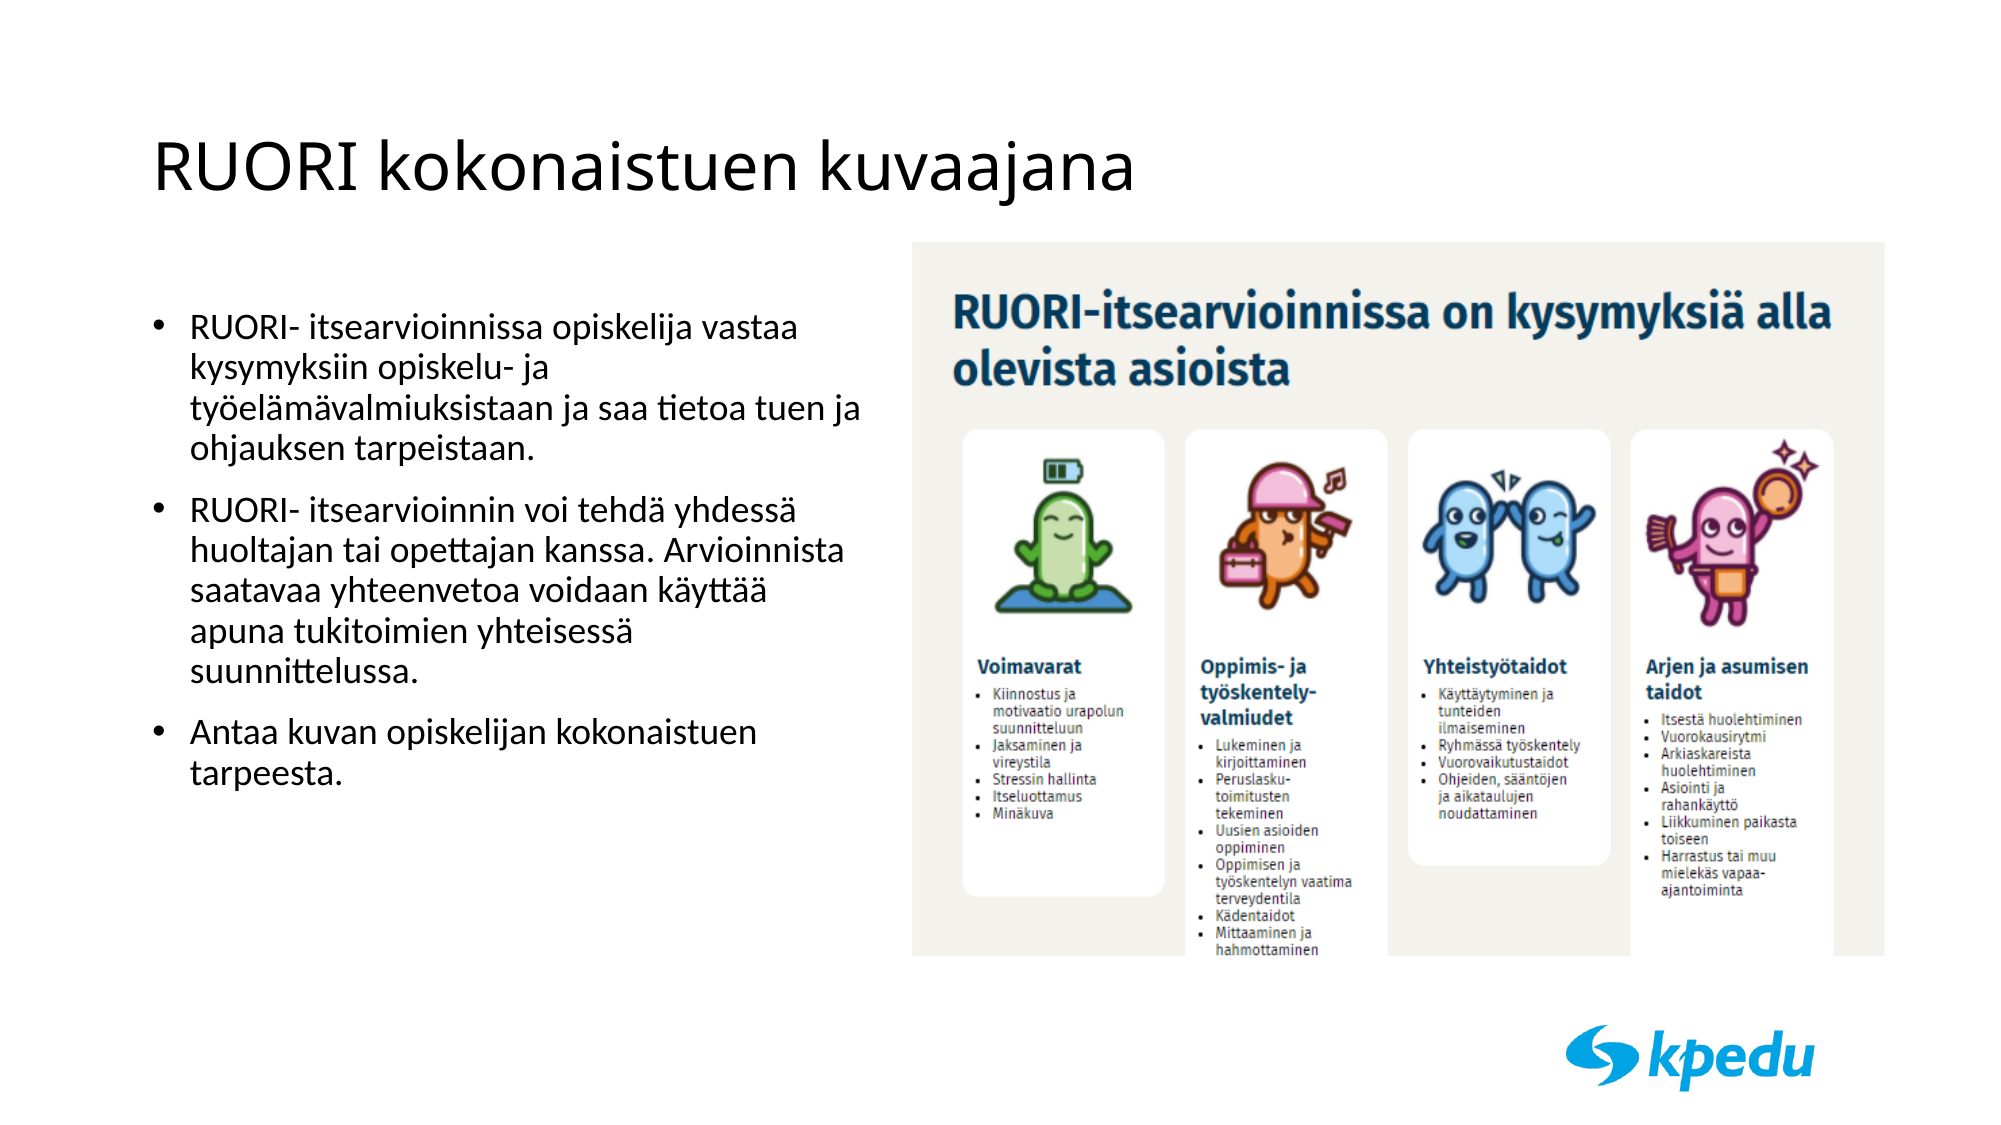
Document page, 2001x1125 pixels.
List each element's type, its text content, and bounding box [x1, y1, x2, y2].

picture [903, 242, 1893, 956]
picture [1536, 1007, 1863, 1101]
title RUORI kokonaistuen kuvaajana [137, 59, 1863, 278]
list RUORI- itsearvioinnissa opiskelija vastaa kysymyksiin opiskelu- ja työelämävalmiuksistaan ja saa tietoa tuen ja ohjauksen tarpeistaan. RUORI- itsearvioinnin voi tehdä yhdessä huoltajan tai opettajan kanssa. Arvioinnista saatavaa yhteenvetoa voidaan käyttää apuna tukitoimien yhteisessä suunnittelussa. Antaa kuvan opiskelijan kokonaistuen tarpeesta. [137, 299, 879, 1044]
